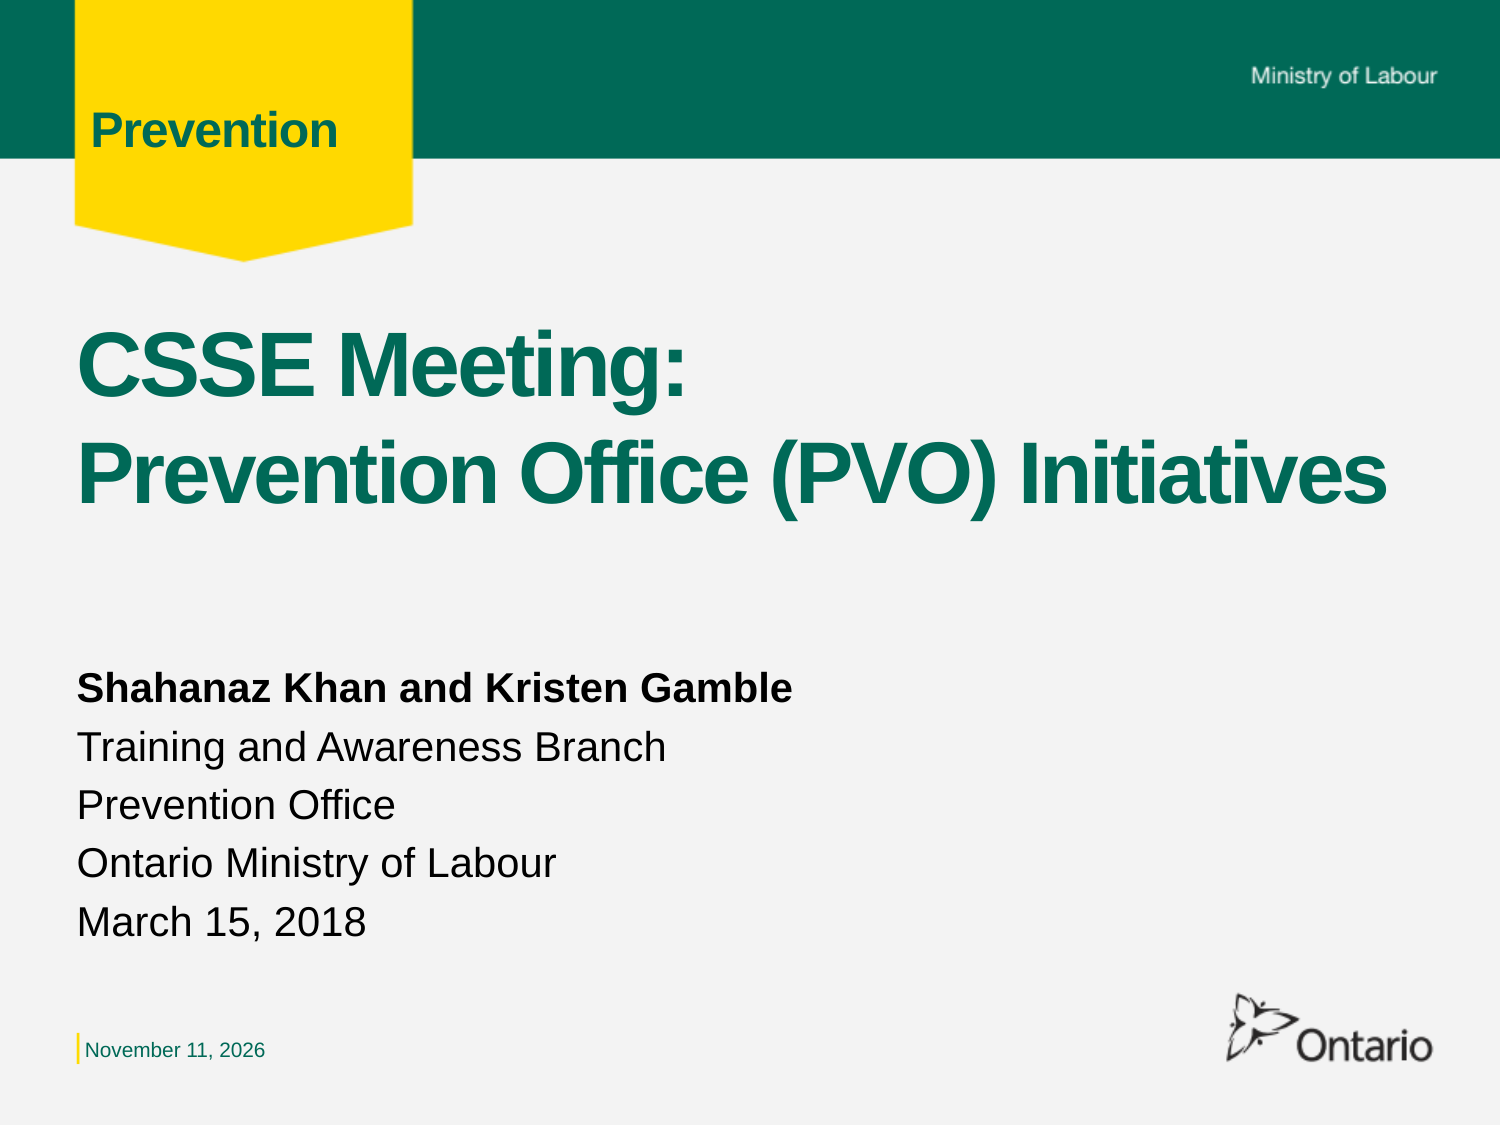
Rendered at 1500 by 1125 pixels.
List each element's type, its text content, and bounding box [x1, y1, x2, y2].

list Shahanaz Khan and Kristen Gamble Training and Awareness Branch Prevention Office Ontario Ministry of Labour March 15, 2018 [76, 654, 1430, 929]
title CSSE Meeting: Prevention Office (PVO) Initiatives [76, 302, 1430, 654]
